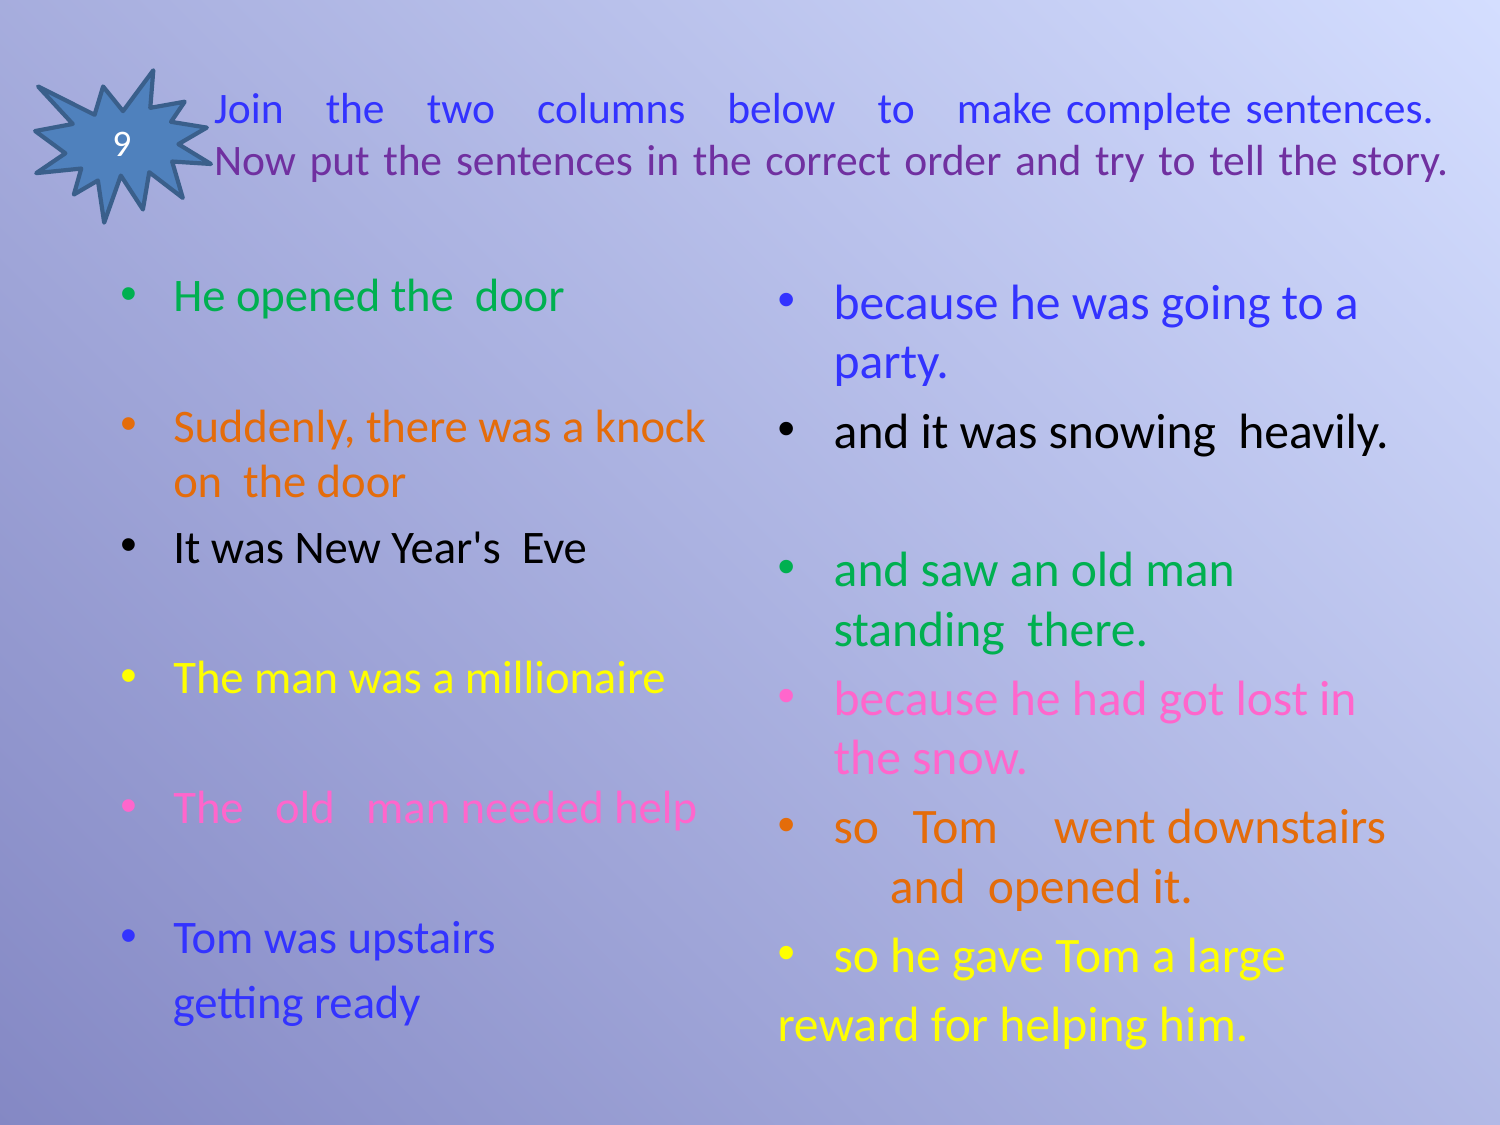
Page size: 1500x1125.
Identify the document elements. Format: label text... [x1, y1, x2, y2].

list He opened the door Suddenly, there was a knock on the door It was New Year's Eve The man was a millionaire The old man needed help Tom was upstairs getting ready [105, 257, 762, 1043]
list because he was going to a party. and it was snowing heavily. and saw an old man standing there. because he had got lost in the snow. so Tom went downstairs and opened it. so he gave Tom a large reward for helping him. [762, 262, 1425, 1067]
title Join the two columns below to make complete sentences. Now put the sentences in the correct order and try to tell the story. [199, 35, 1465, 282]
text_box 9 [33, 68, 213, 225]
